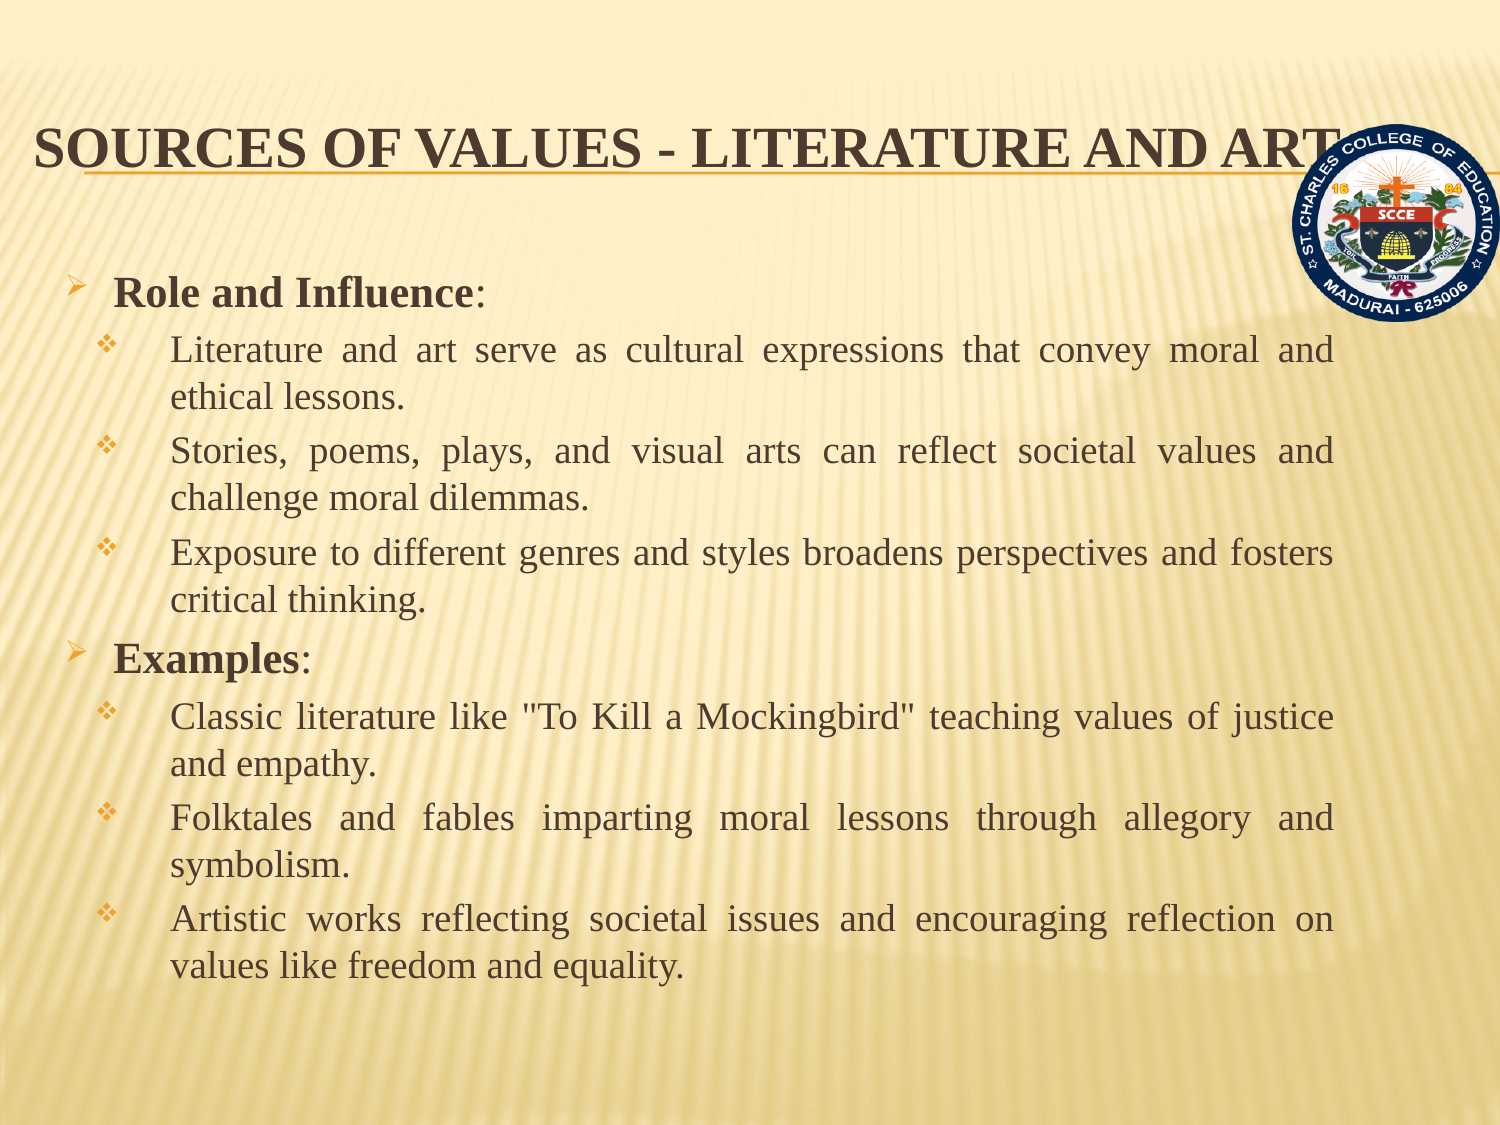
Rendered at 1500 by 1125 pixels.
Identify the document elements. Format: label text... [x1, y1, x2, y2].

picture [1292, 124, 1500, 323]
title Sources of Values - Literature and Art [0, 75, 1375, 213]
list Role and Influence: Literature and art serve as cultural expressions that convey moral and ethical lessons. Stories, poems, plays, and visual arts can reflect societal values and challenge moral dilemmas. Exposure to different genres and styles broadens perspectives and fosters critical thinking. Examples: Classic literature like "To Kill a Mockingbird" teaching values of justice and empathy. Folktales and fables imparting moral lessons through allegory and symbolism. Artistic works reflecting societal issues and encouraging reflection on values like freedom and equality. [50, 254, 1350, 998]
